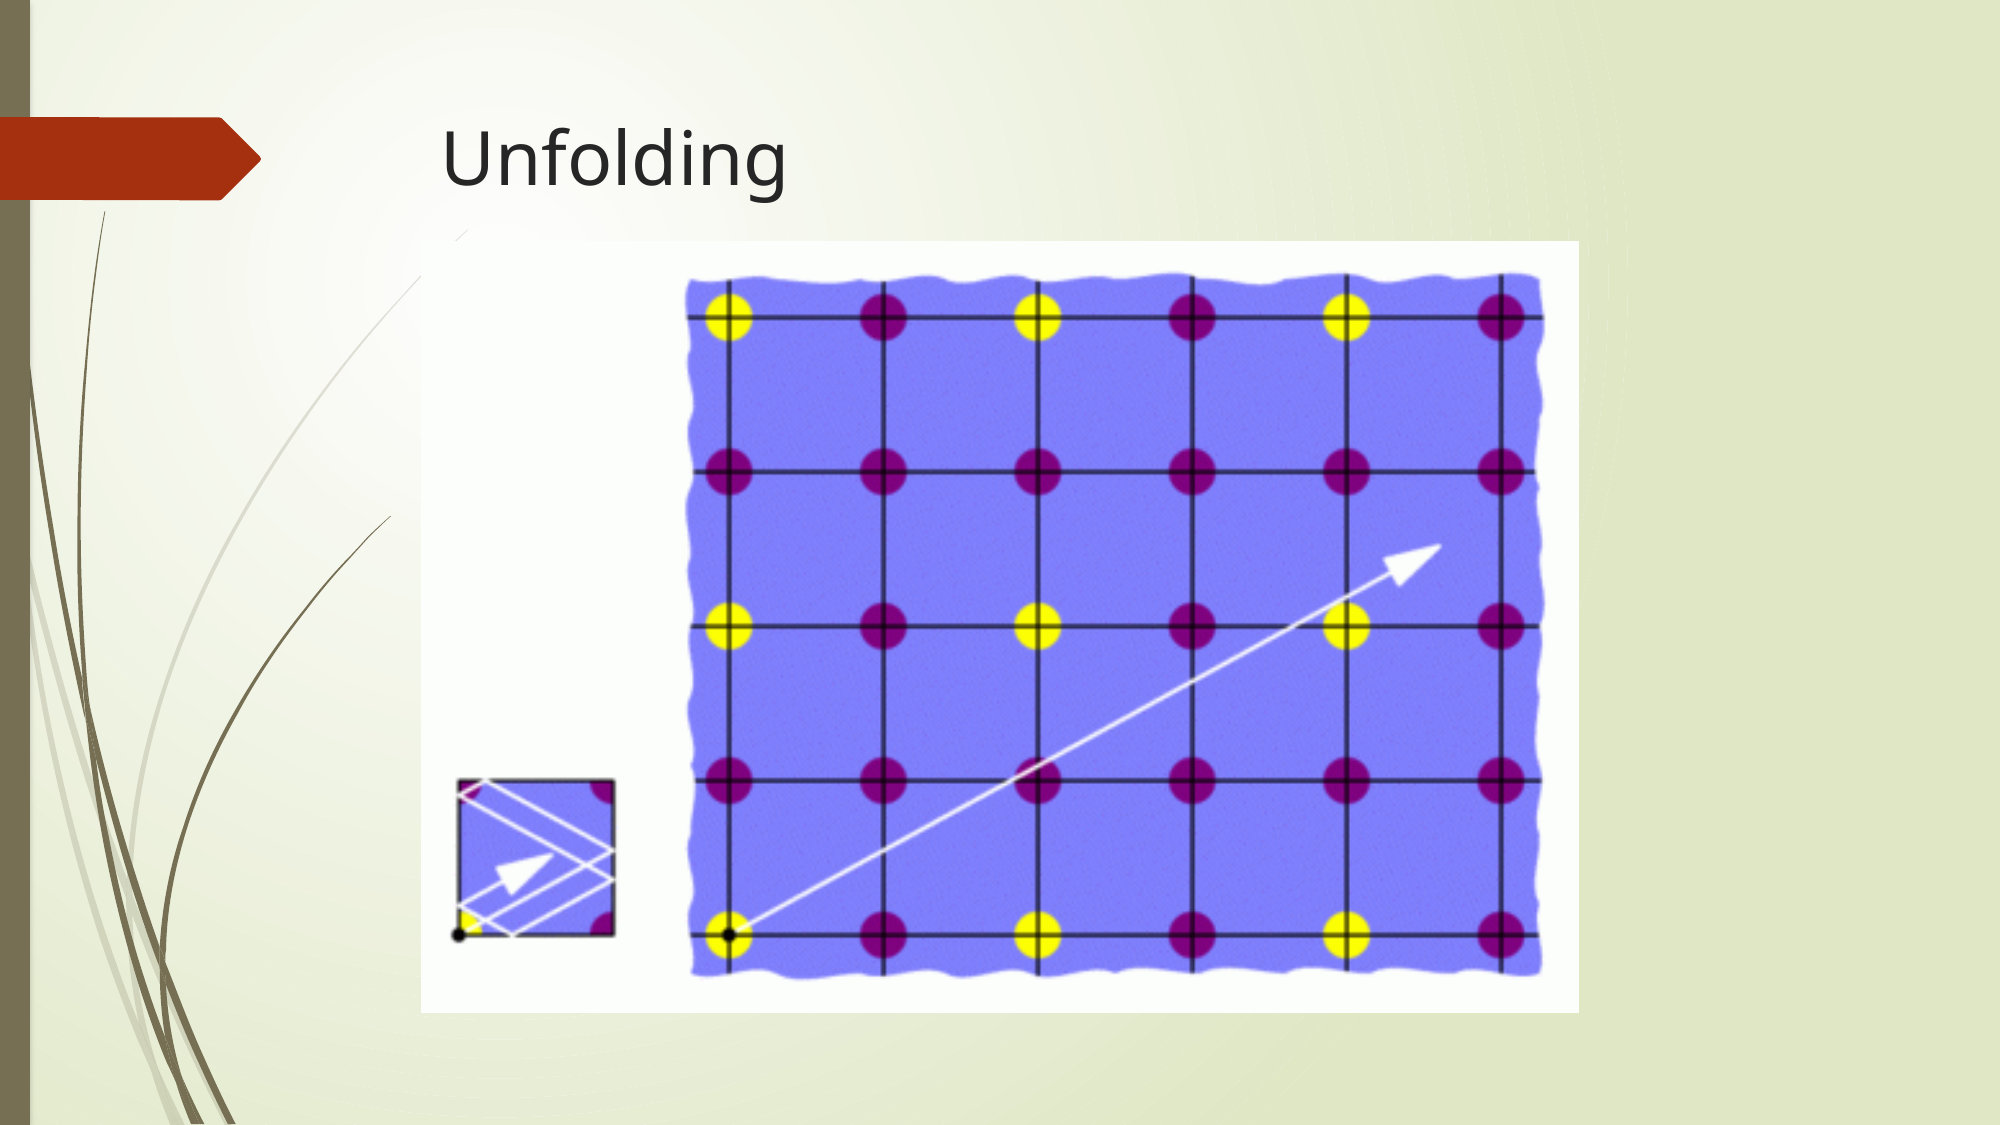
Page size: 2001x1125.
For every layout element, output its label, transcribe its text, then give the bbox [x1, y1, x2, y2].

picture [421, 240, 1579, 1013]
title Unfolding [425, 102, 1888, 313]
